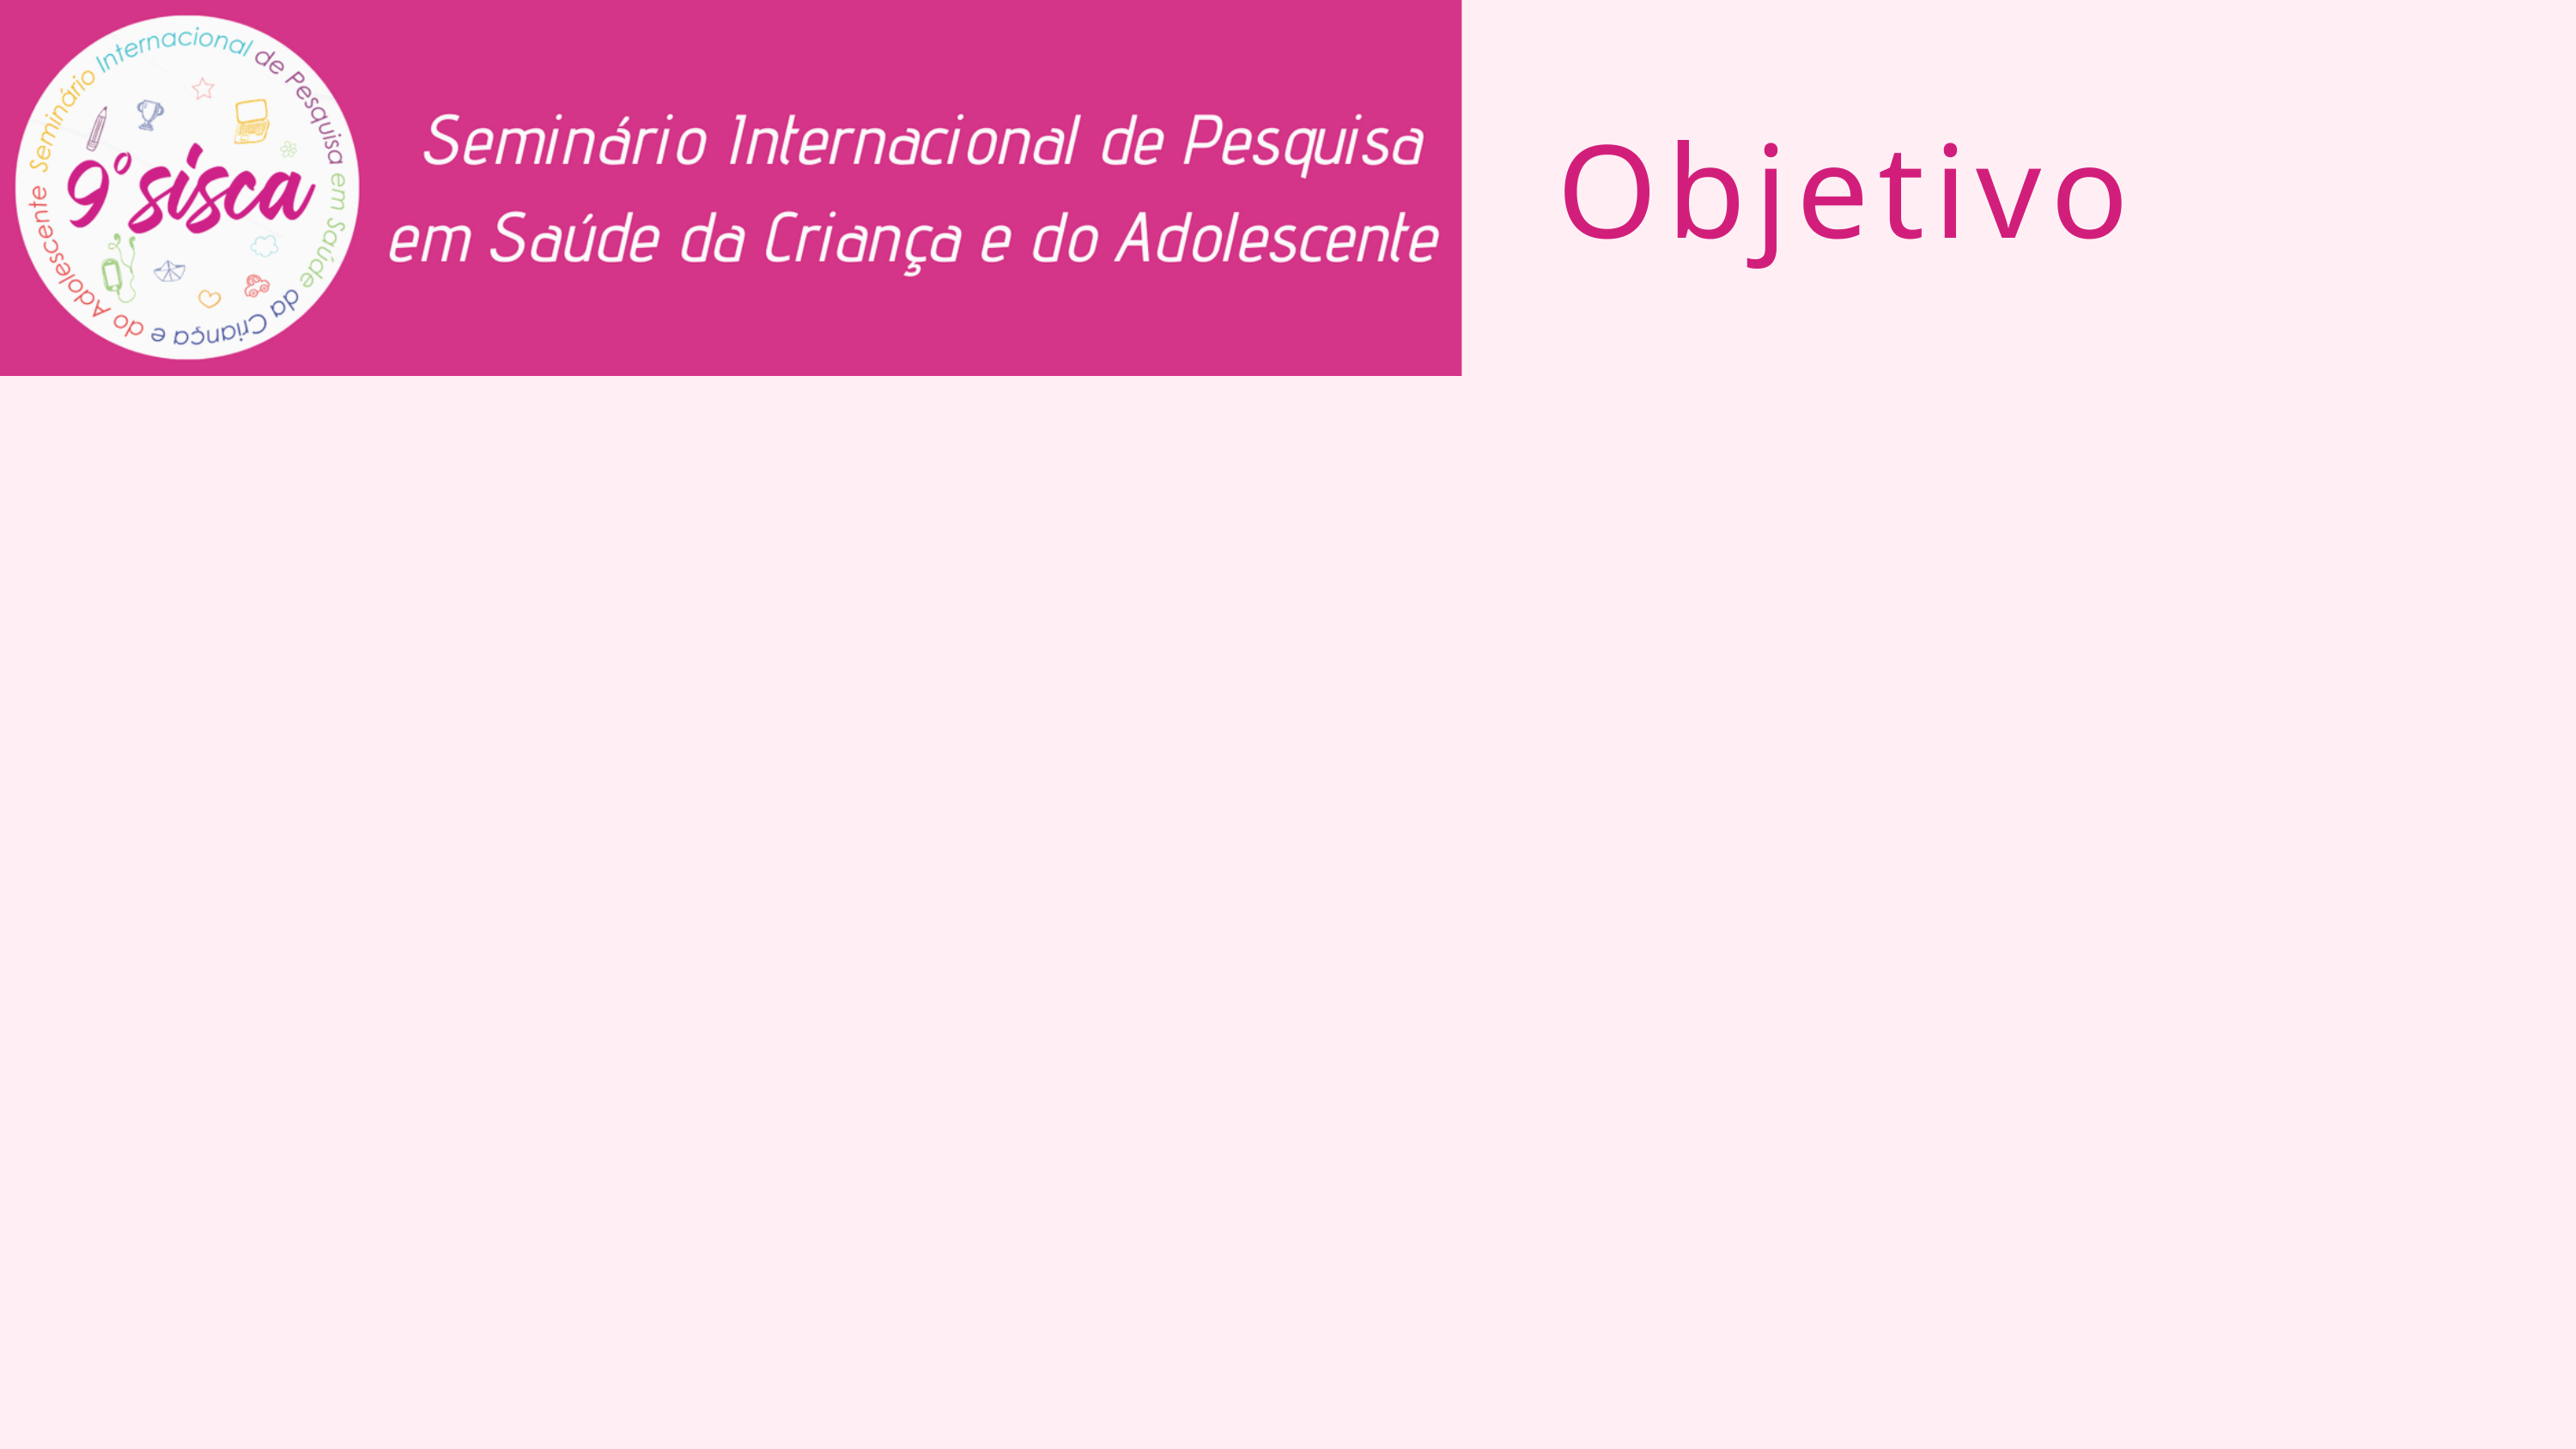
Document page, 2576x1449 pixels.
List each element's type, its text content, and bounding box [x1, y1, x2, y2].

picture [0, 0, 1462, 377]
text_box Objetivo [1557, 109, 2377, 264]
